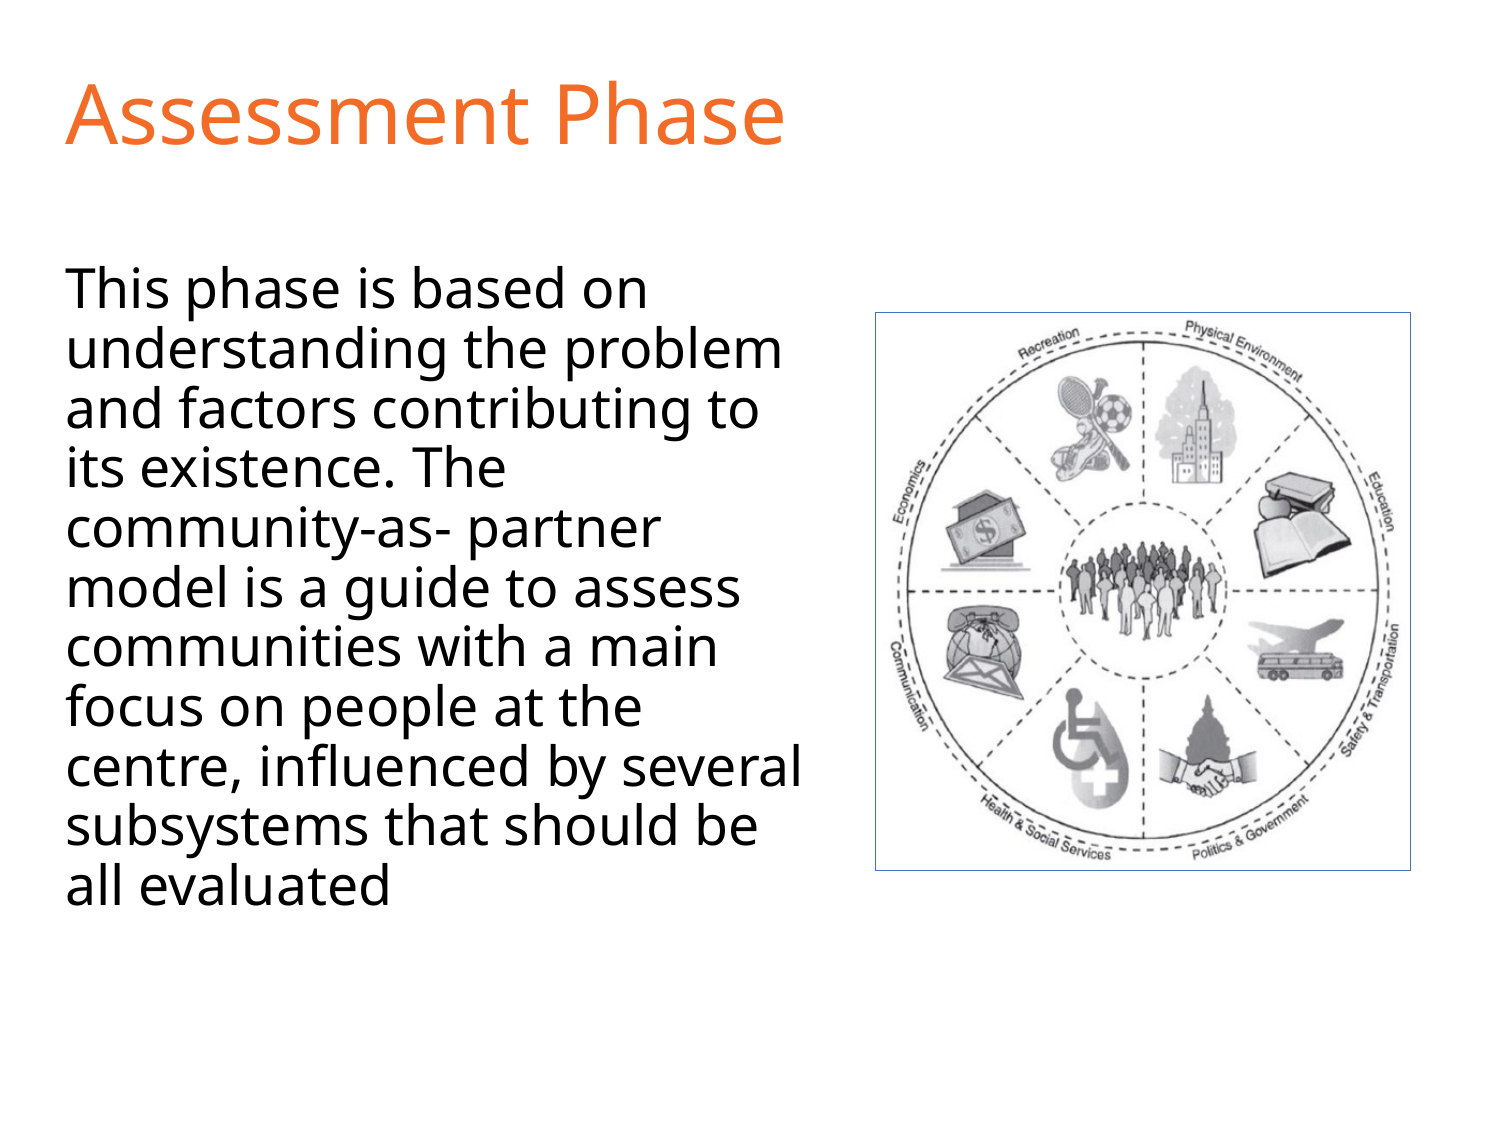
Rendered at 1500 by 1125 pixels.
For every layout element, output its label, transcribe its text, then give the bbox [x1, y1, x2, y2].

list This phase is based on understanding the problem and factors contributing to its existence. The community-as- partner model is a guide to assess communities with a main focus on people at the centre, influenced by several subsystems that should be all evaluated [50, 253, 838, 929]
title Assessment Phase [50, 47, 1344, 188]
picture [874, 312, 1411, 871]
